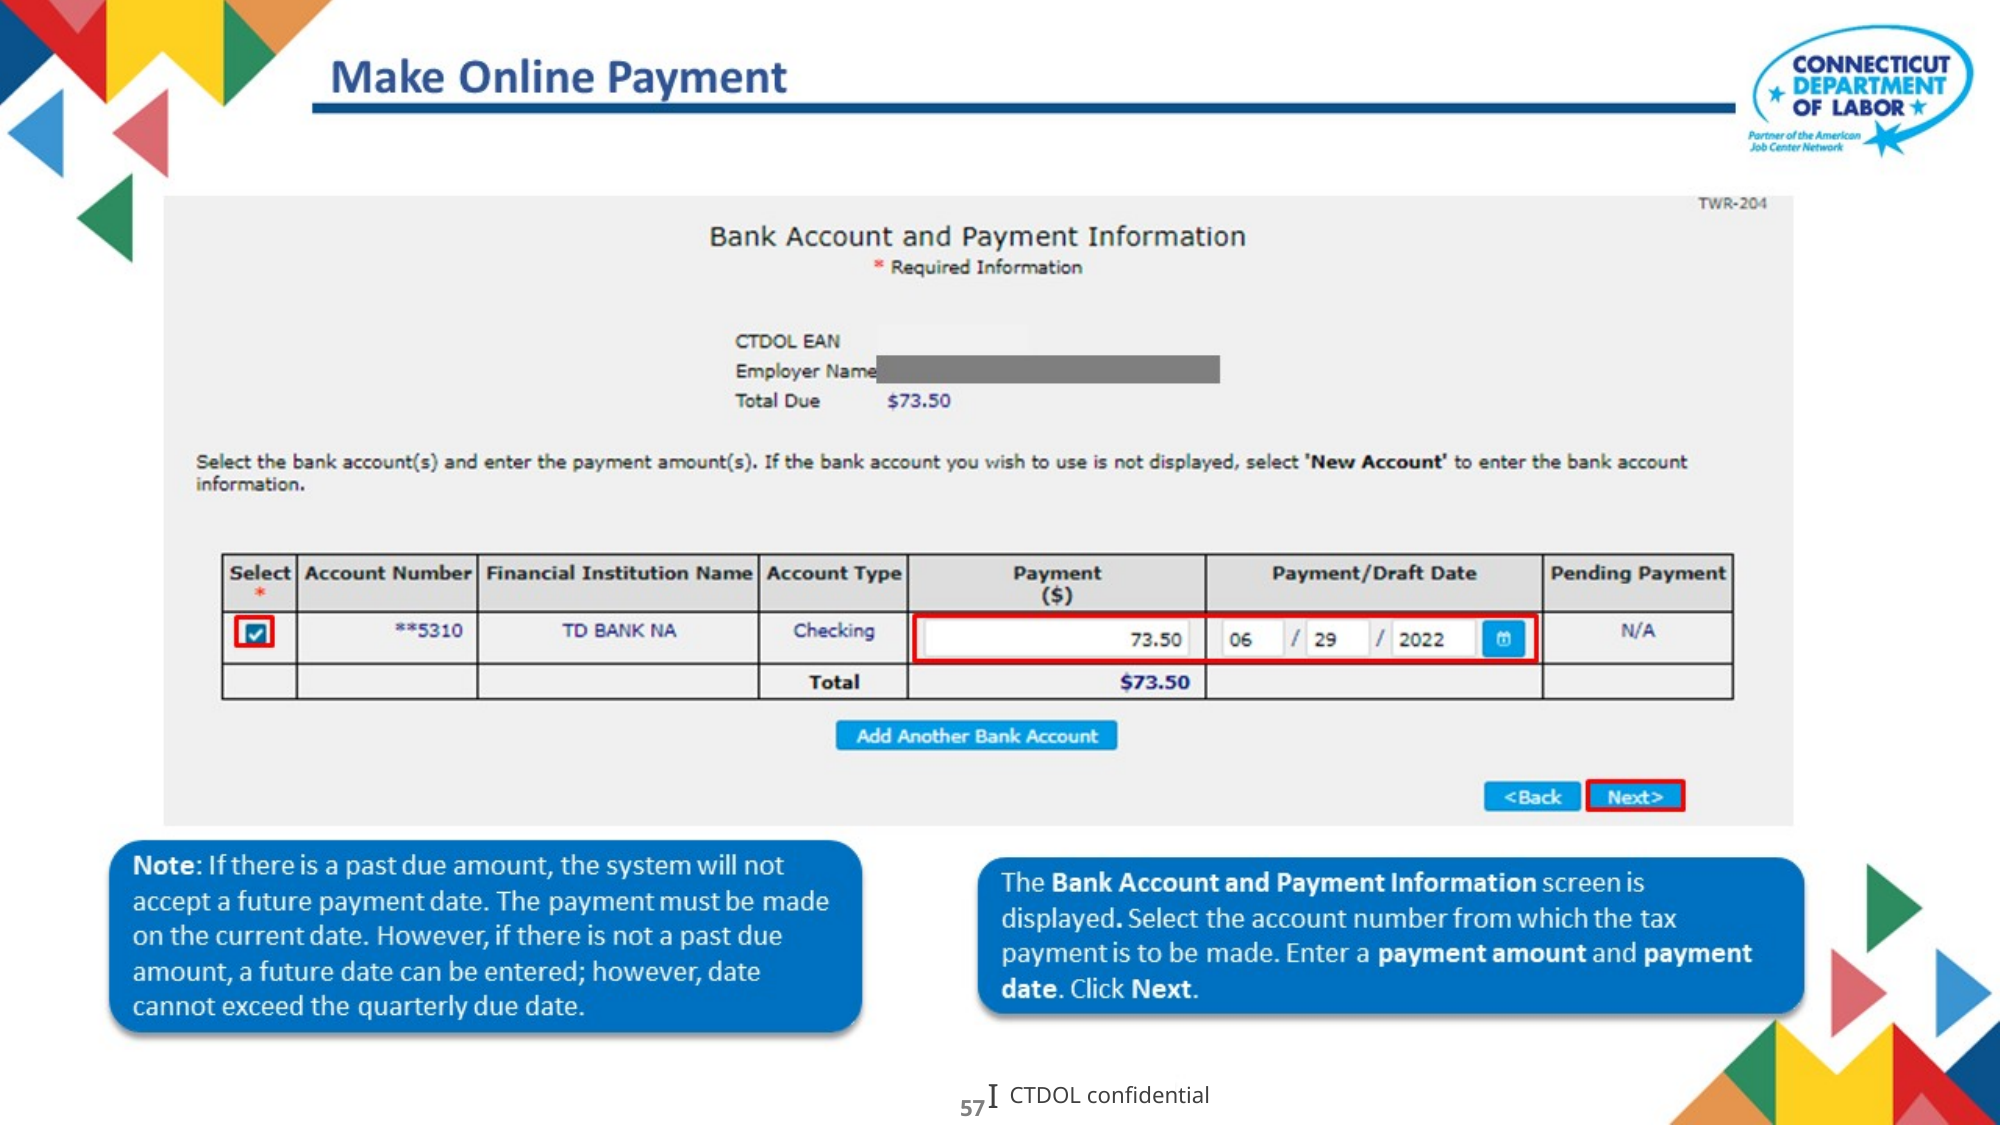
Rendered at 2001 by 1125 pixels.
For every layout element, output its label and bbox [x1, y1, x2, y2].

text_box [942, 1069, 1176, 1121]
picture [0, 0, 2000, 1125]
